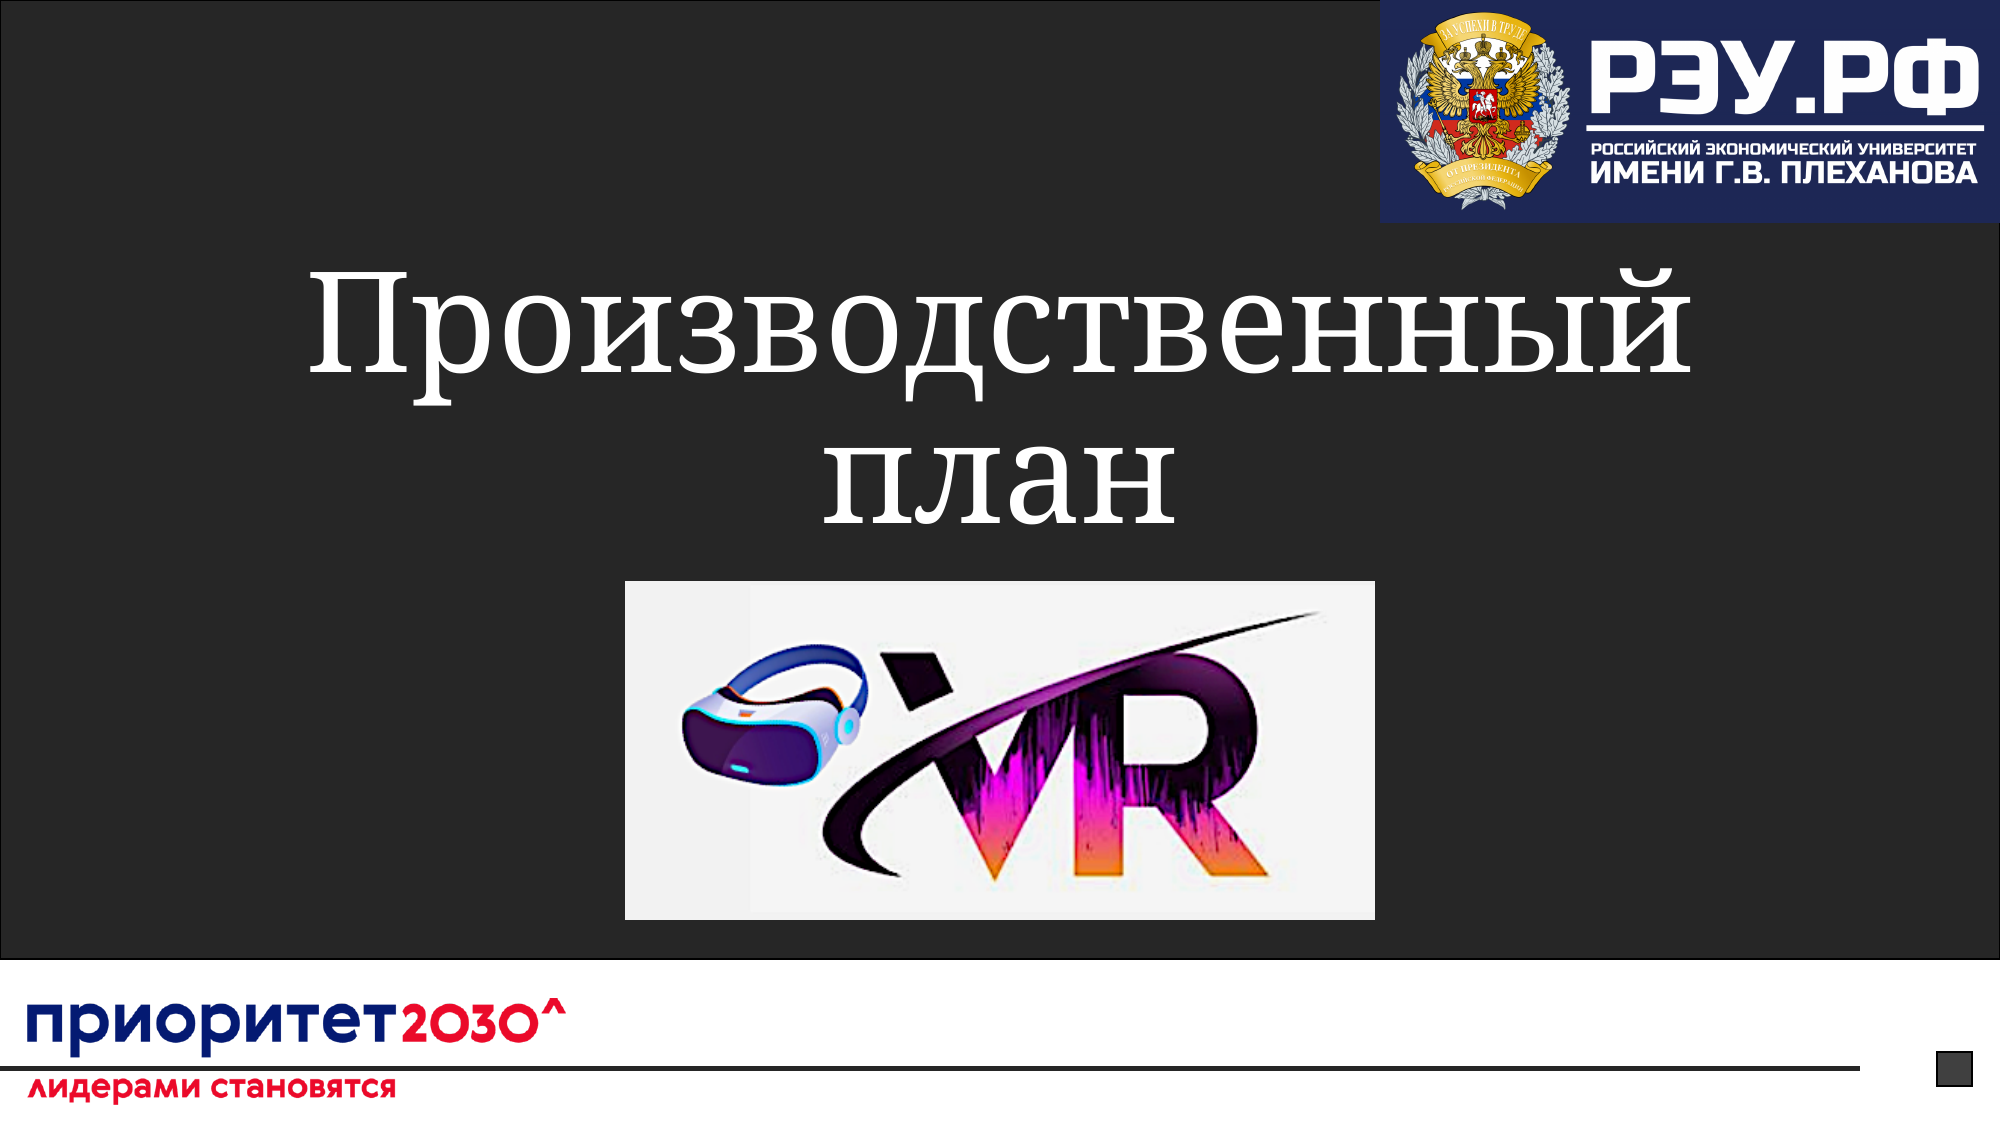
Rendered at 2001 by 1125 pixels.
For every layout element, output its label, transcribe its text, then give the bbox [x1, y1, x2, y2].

picture [27, 998, 566, 1105]
picture [1379, 0, 2000, 223]
title Производственный план [137, 242, 1863, 563]
text_box [1936, 1051, 1973, 1087]
text_box [0, 0, 2000, 960]
picture [625, 581, 1375, 920]
